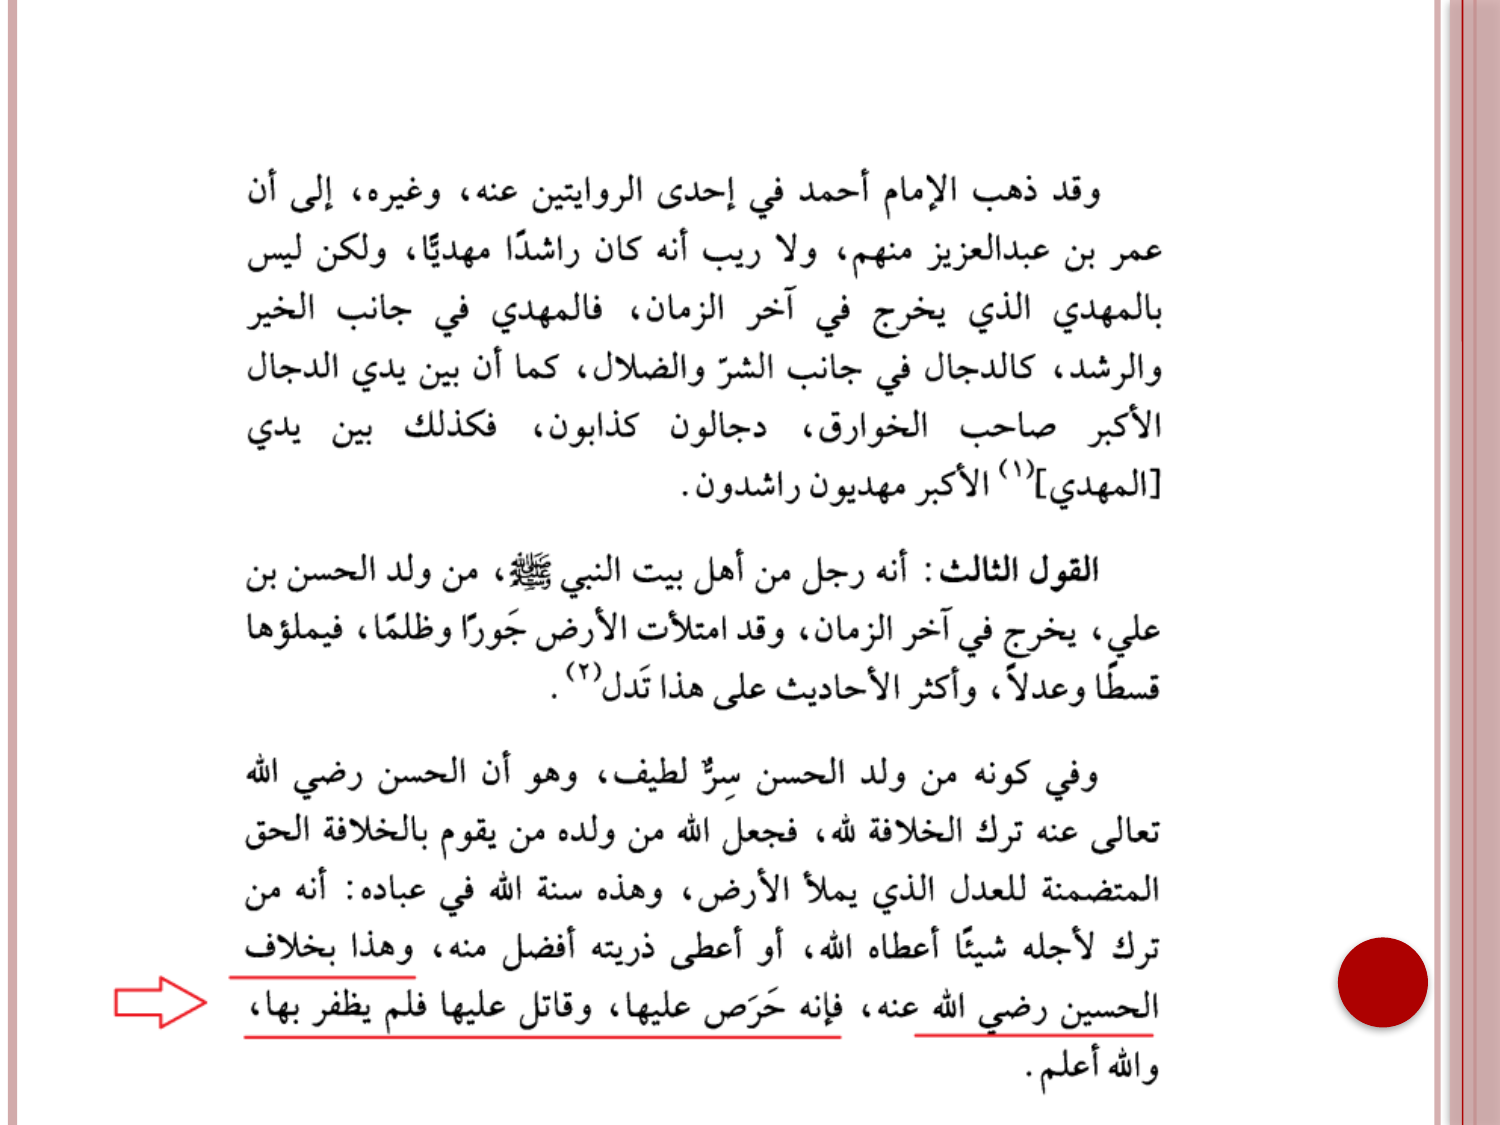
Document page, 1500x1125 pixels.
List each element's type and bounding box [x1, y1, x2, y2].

list [87, 0, 1321, 1125]
